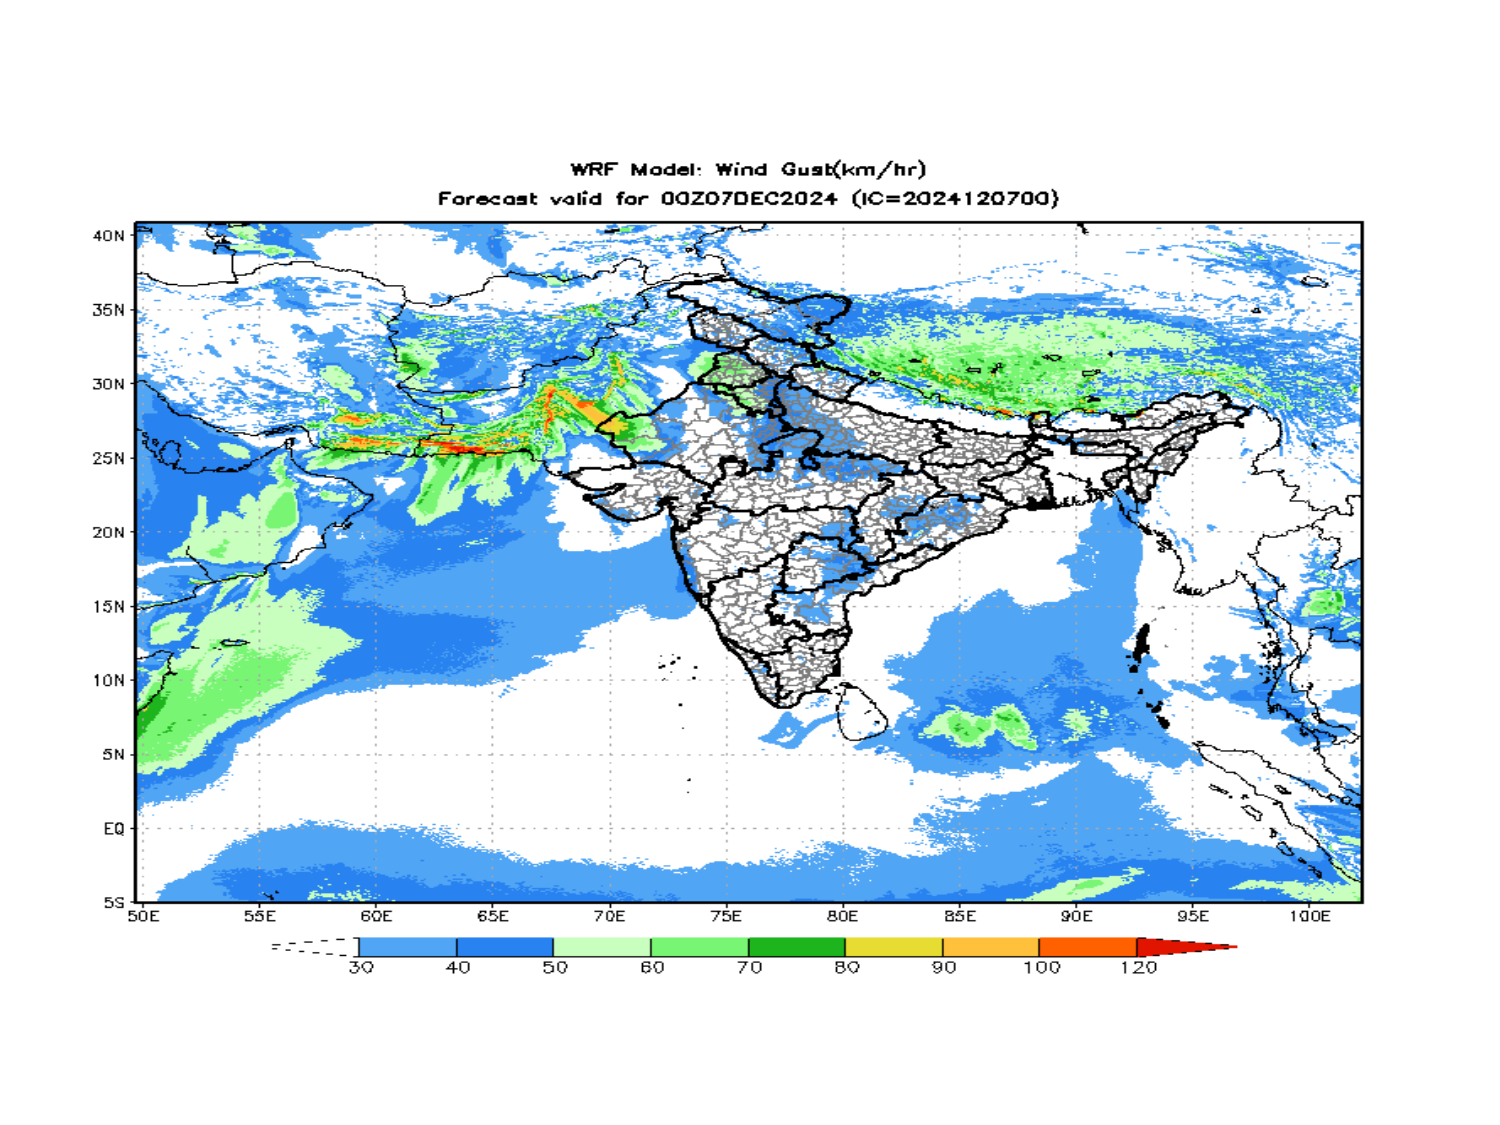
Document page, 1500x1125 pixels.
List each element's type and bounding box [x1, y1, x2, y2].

picture [74, 149, 1426, 976]
